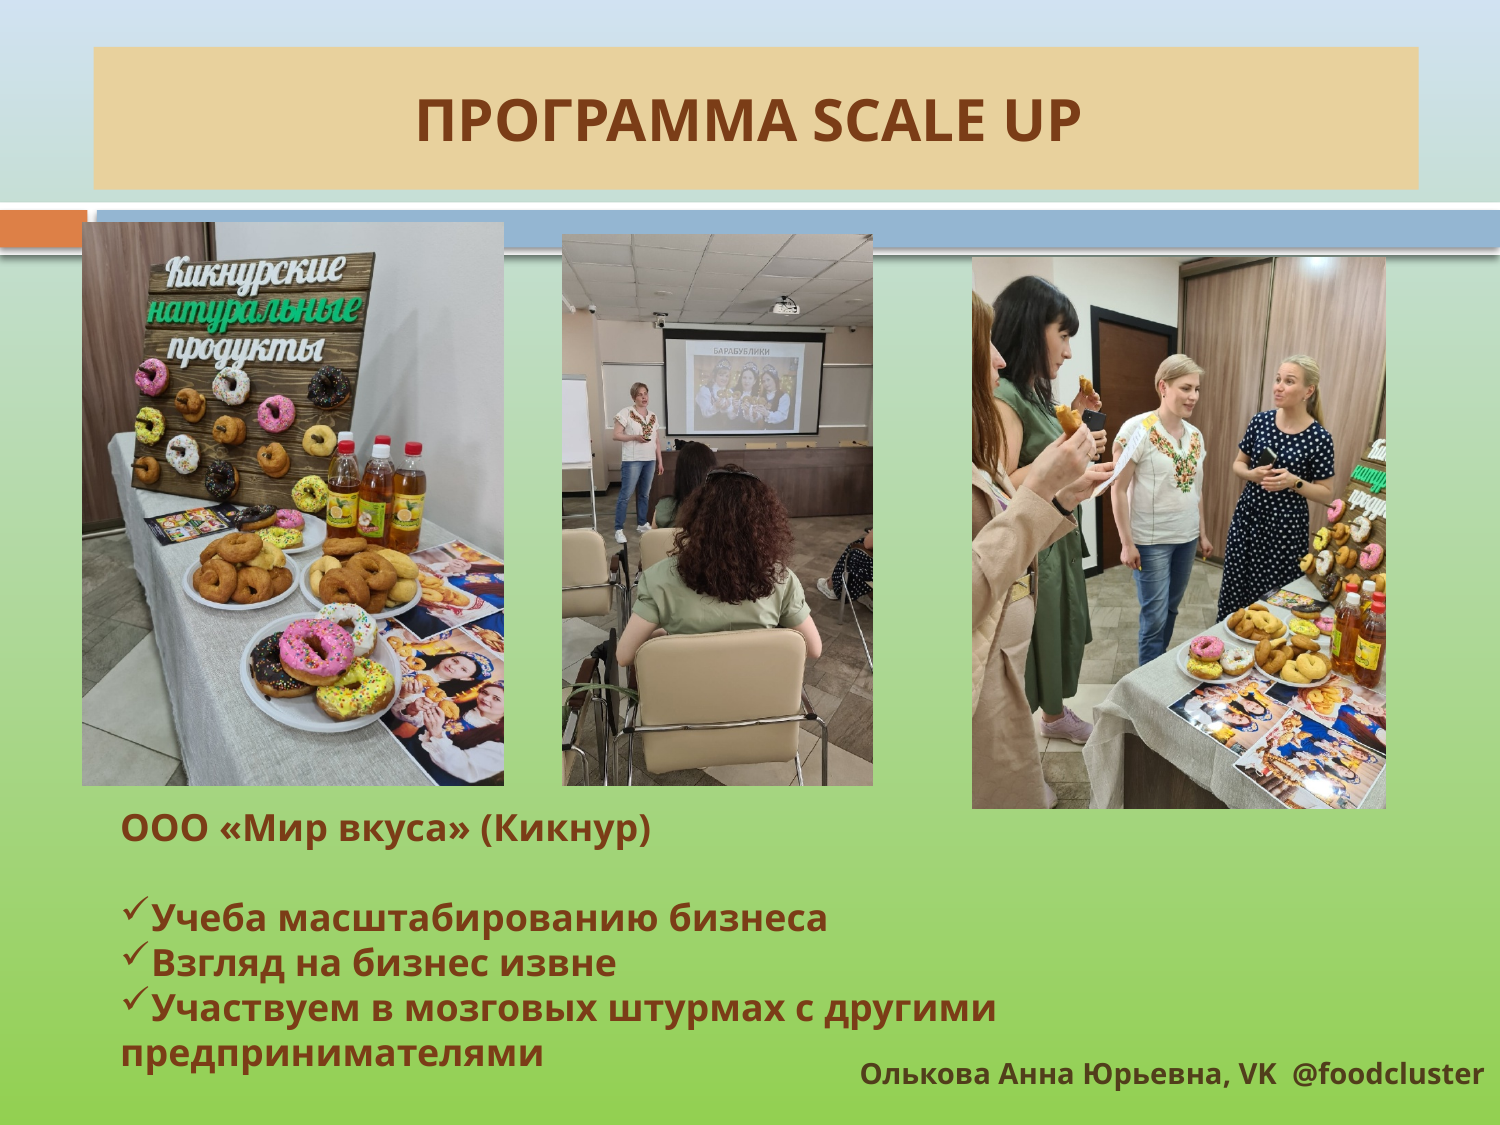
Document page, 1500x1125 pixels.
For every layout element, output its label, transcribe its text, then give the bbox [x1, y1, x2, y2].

list Scale up [70, 199, 1430, 1067]
picture [81, 222, 505, 786]
title Программа Scale up [93, 46, 1419, 190]
text_box ООО «Мир вкуса» (Кикнур) Учеба масштабированию бизнеса Взгляд на бизнес извне Участвуем в мозговых штурмах с другими предпринимателями [105, 796, 1325, 1082]
picture [972, 257, 1386, 809]
footer Олькова Анна Юрьевна, VK @foodcluster [610, 1042, 1500, 1103]
picture [562, 234, 873, 786]
